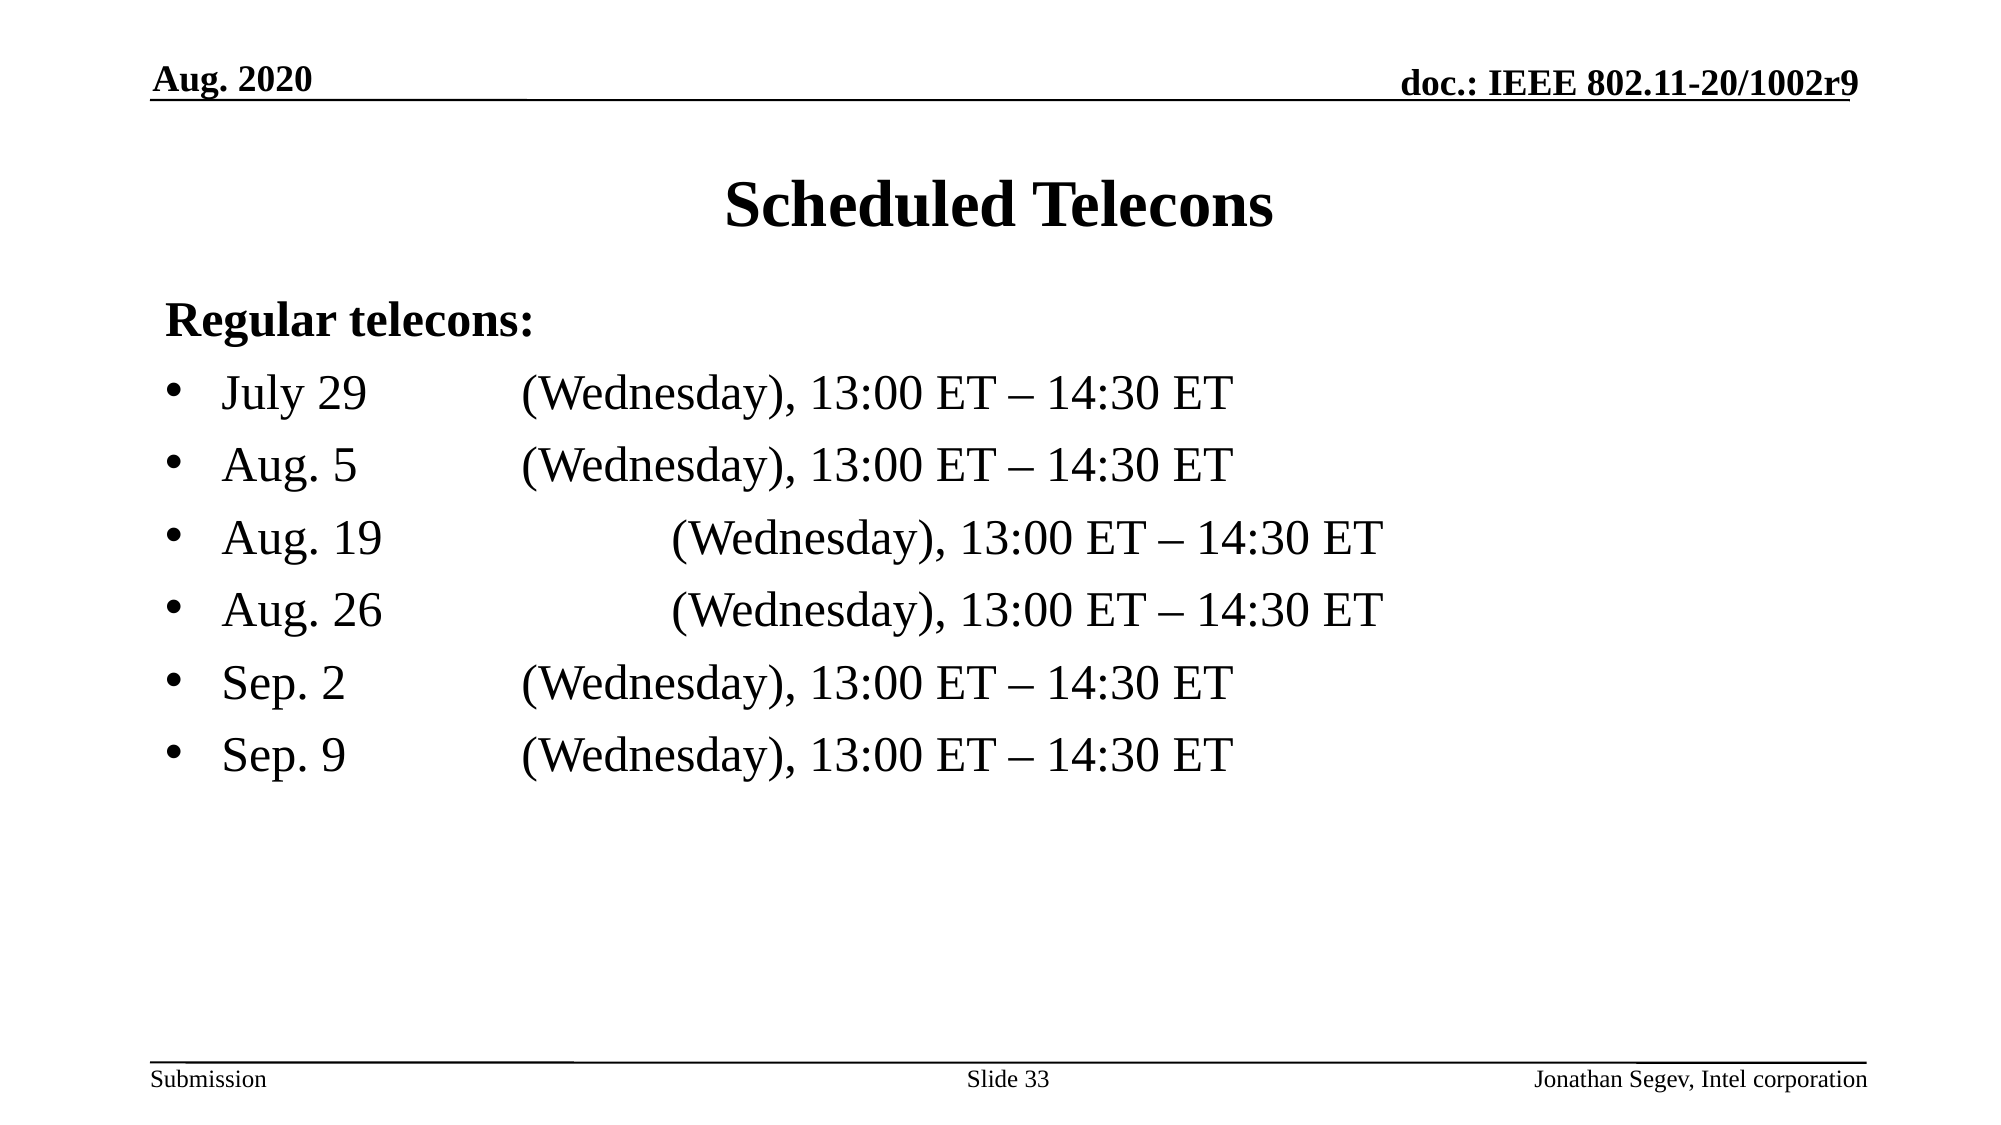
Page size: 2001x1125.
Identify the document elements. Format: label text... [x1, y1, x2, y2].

title Scheduled Telecons [149, 112, 1850, 278]
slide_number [152, 54, 563, 100]
slide_number Slide 33 [950, 1061, 1067, 1123]
list Regular telecons: July 29 (Wednesday), 13:00 ET – 14:30 ET Aug. 5 (Wednesday), 13:00 ET – 14:30 ET Aug. 19 (Wednesday), 13:00 ET – 14:30 ET Aug. 26 (Wednesday), 13:00 ET – 14:30 ET Sep. 2 (Wednesday), 13:00 ET – 14:30 ET Sep. 9 (Wednesday), 13:00 ET – 14:30 ET [149, 278, 1850, 670]
footer Jonathan Segev, Intel corporation [1171, 1061, 1869, 1093]
